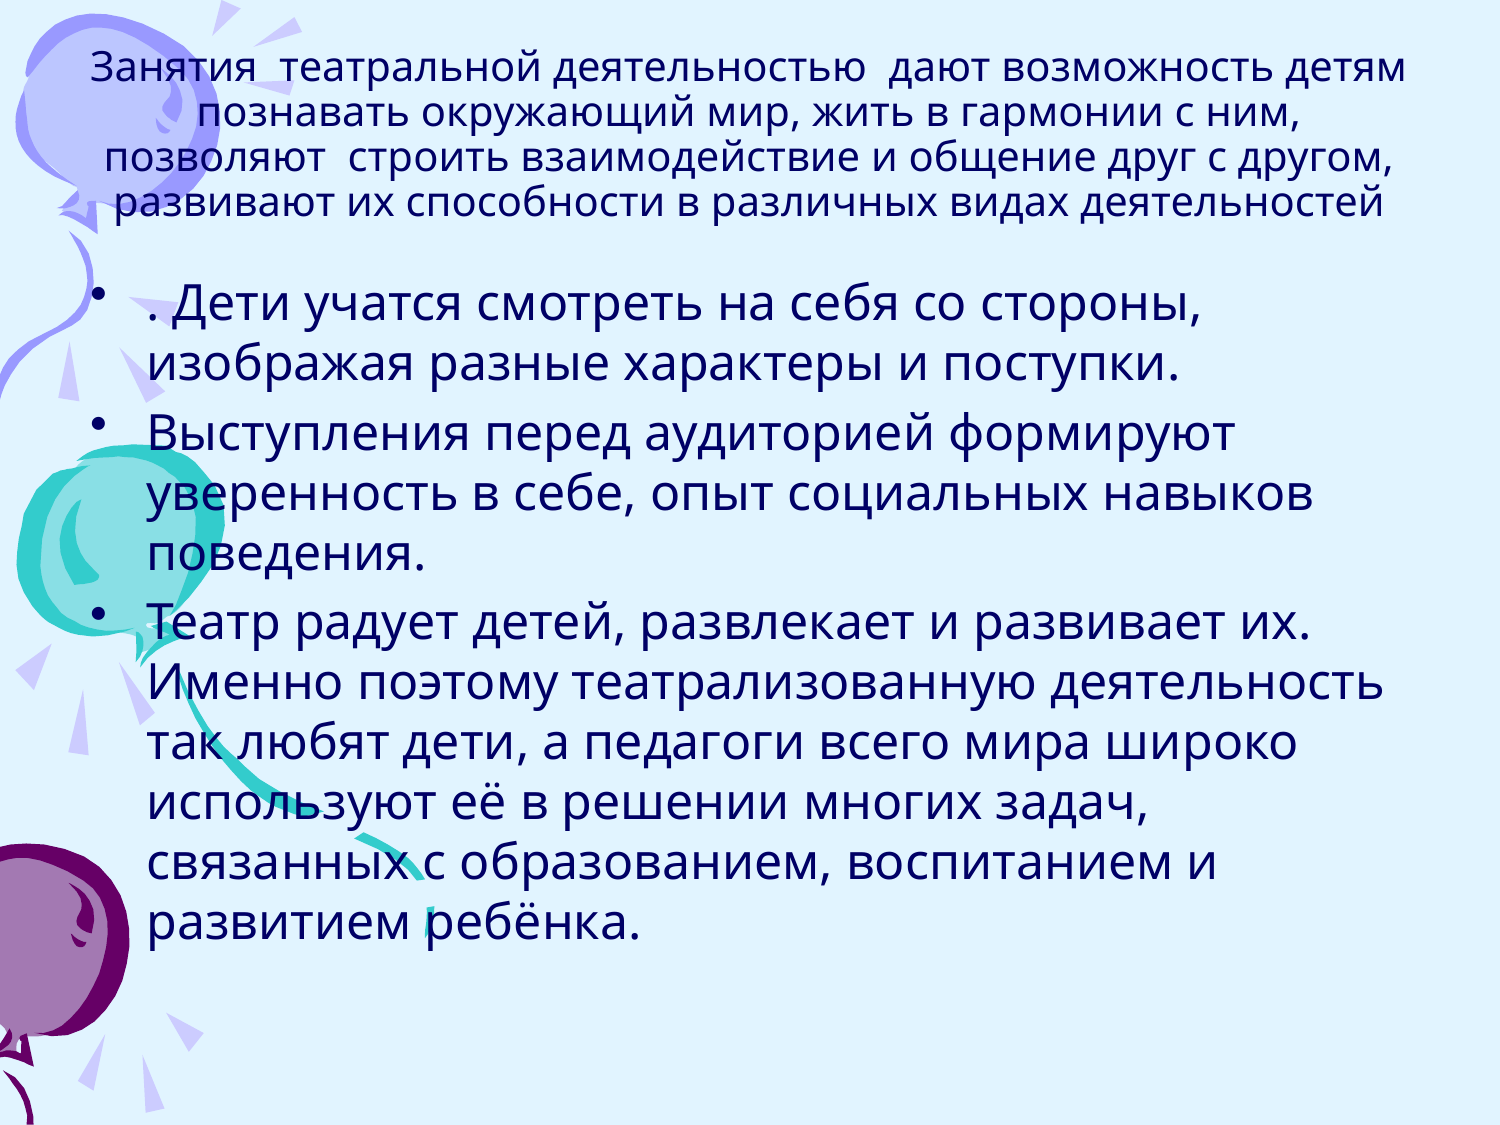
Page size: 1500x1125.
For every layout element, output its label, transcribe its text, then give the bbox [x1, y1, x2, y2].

list . Дети учатся смотреть на себя со стороны, изображая разные характеры и поступки. Выступления перед аудиторией формируют уверенность в себе, опыт социальных навыков поведения. Театр радует детей, развлекает и развивает их. Именно поэтому театрализованную деятельность так любят дети, а педагоги всего мира широко используют её в решении многих задач, связанных с образованием, воспитанием и развитием ребёнка. [75, 262, 1425, 994]
title Занятия театральной деятельностью дают возможность детям познавать окружающий мир, жить в гармонии с ним, позволяют строить взаимодействие и общение друг с другом, развивают их способности в различных видах деятельностей [72, 16, 1425, 233]
